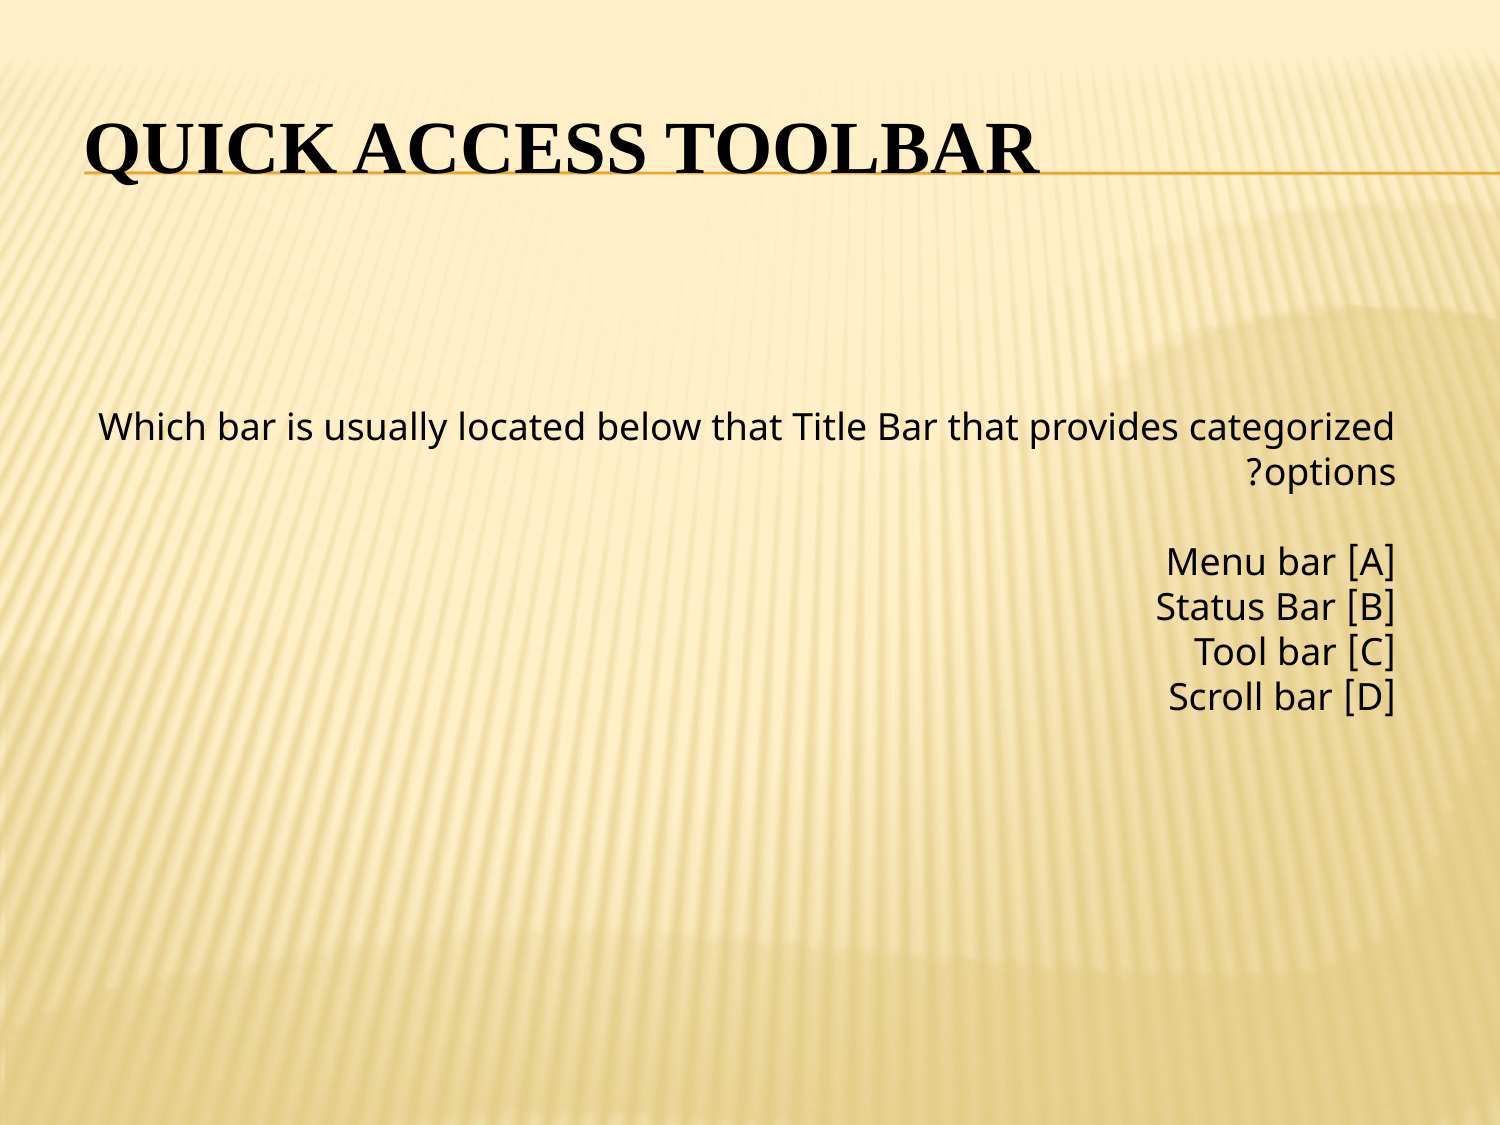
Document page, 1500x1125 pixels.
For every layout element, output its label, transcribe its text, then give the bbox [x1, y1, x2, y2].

text_box Which bar is usually located below that Title Bar that provides categorized options? [A] Menu bar [B] Status Bar [C] Tool bar [D] Scroll bar [17, 395, 1412, 726]
title Quick Access Toolbar [49, 75, 1475, 213]
